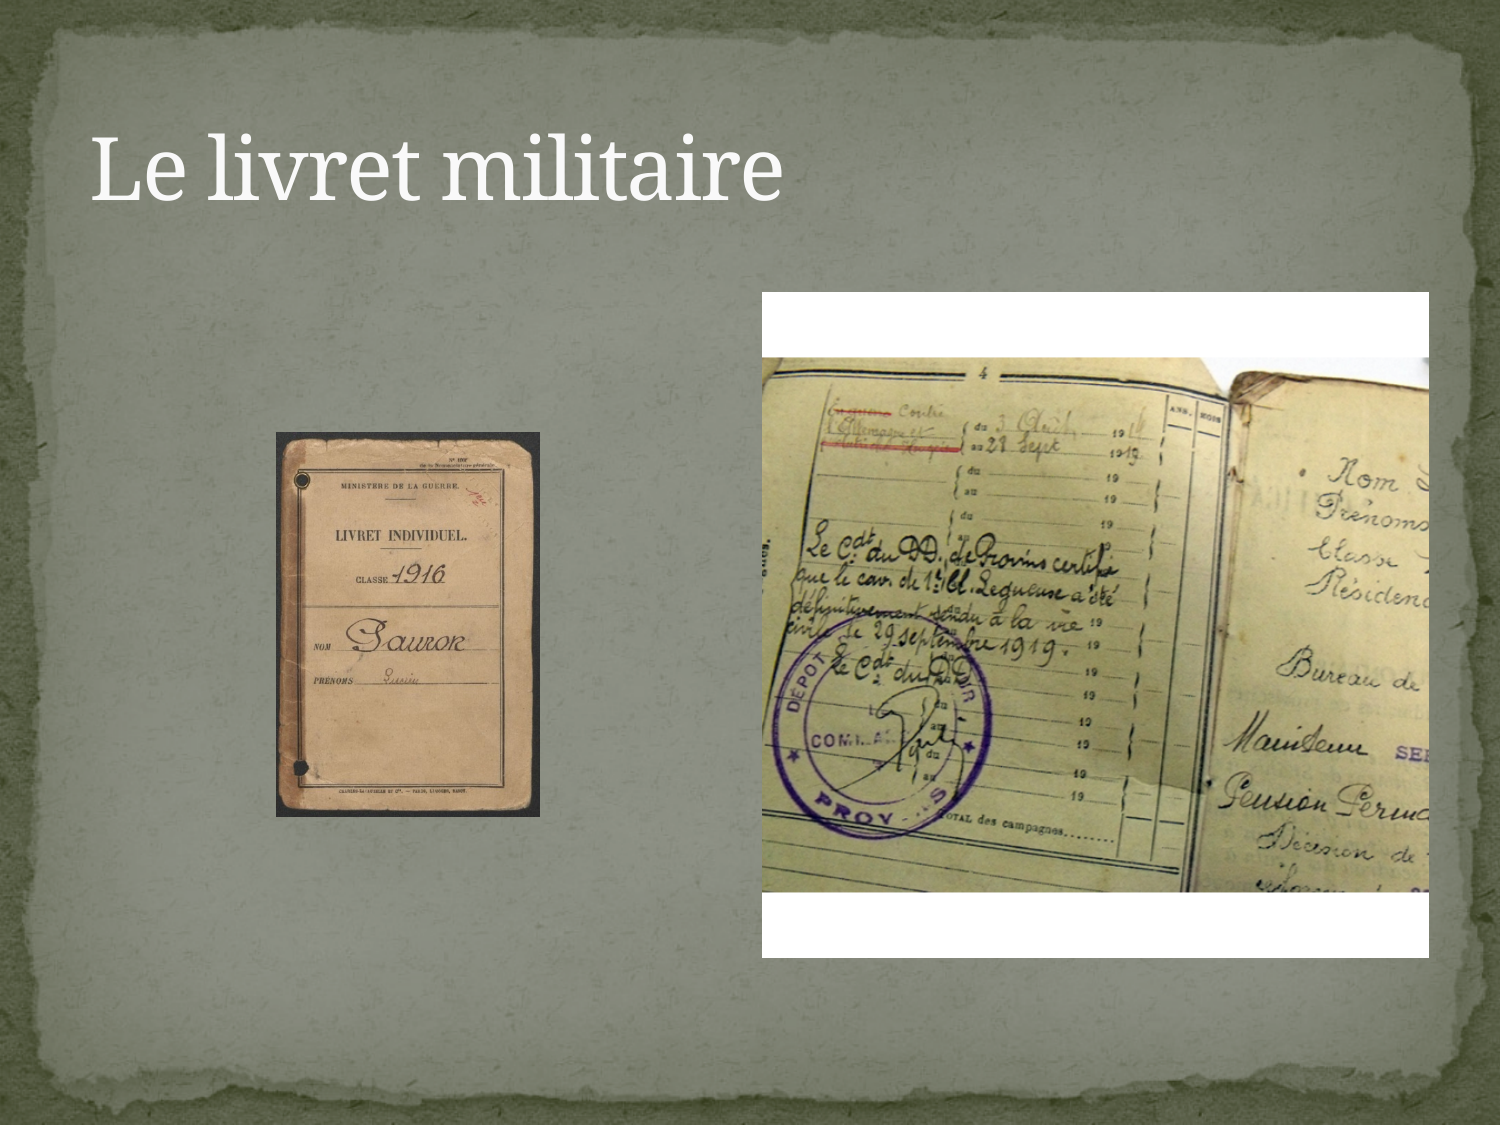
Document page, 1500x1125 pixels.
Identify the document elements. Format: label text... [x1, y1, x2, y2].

title Le livret militaire [74, 24, 1425, 225]
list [279, 435, 538, 815]
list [765, 294, 1428, 957]
